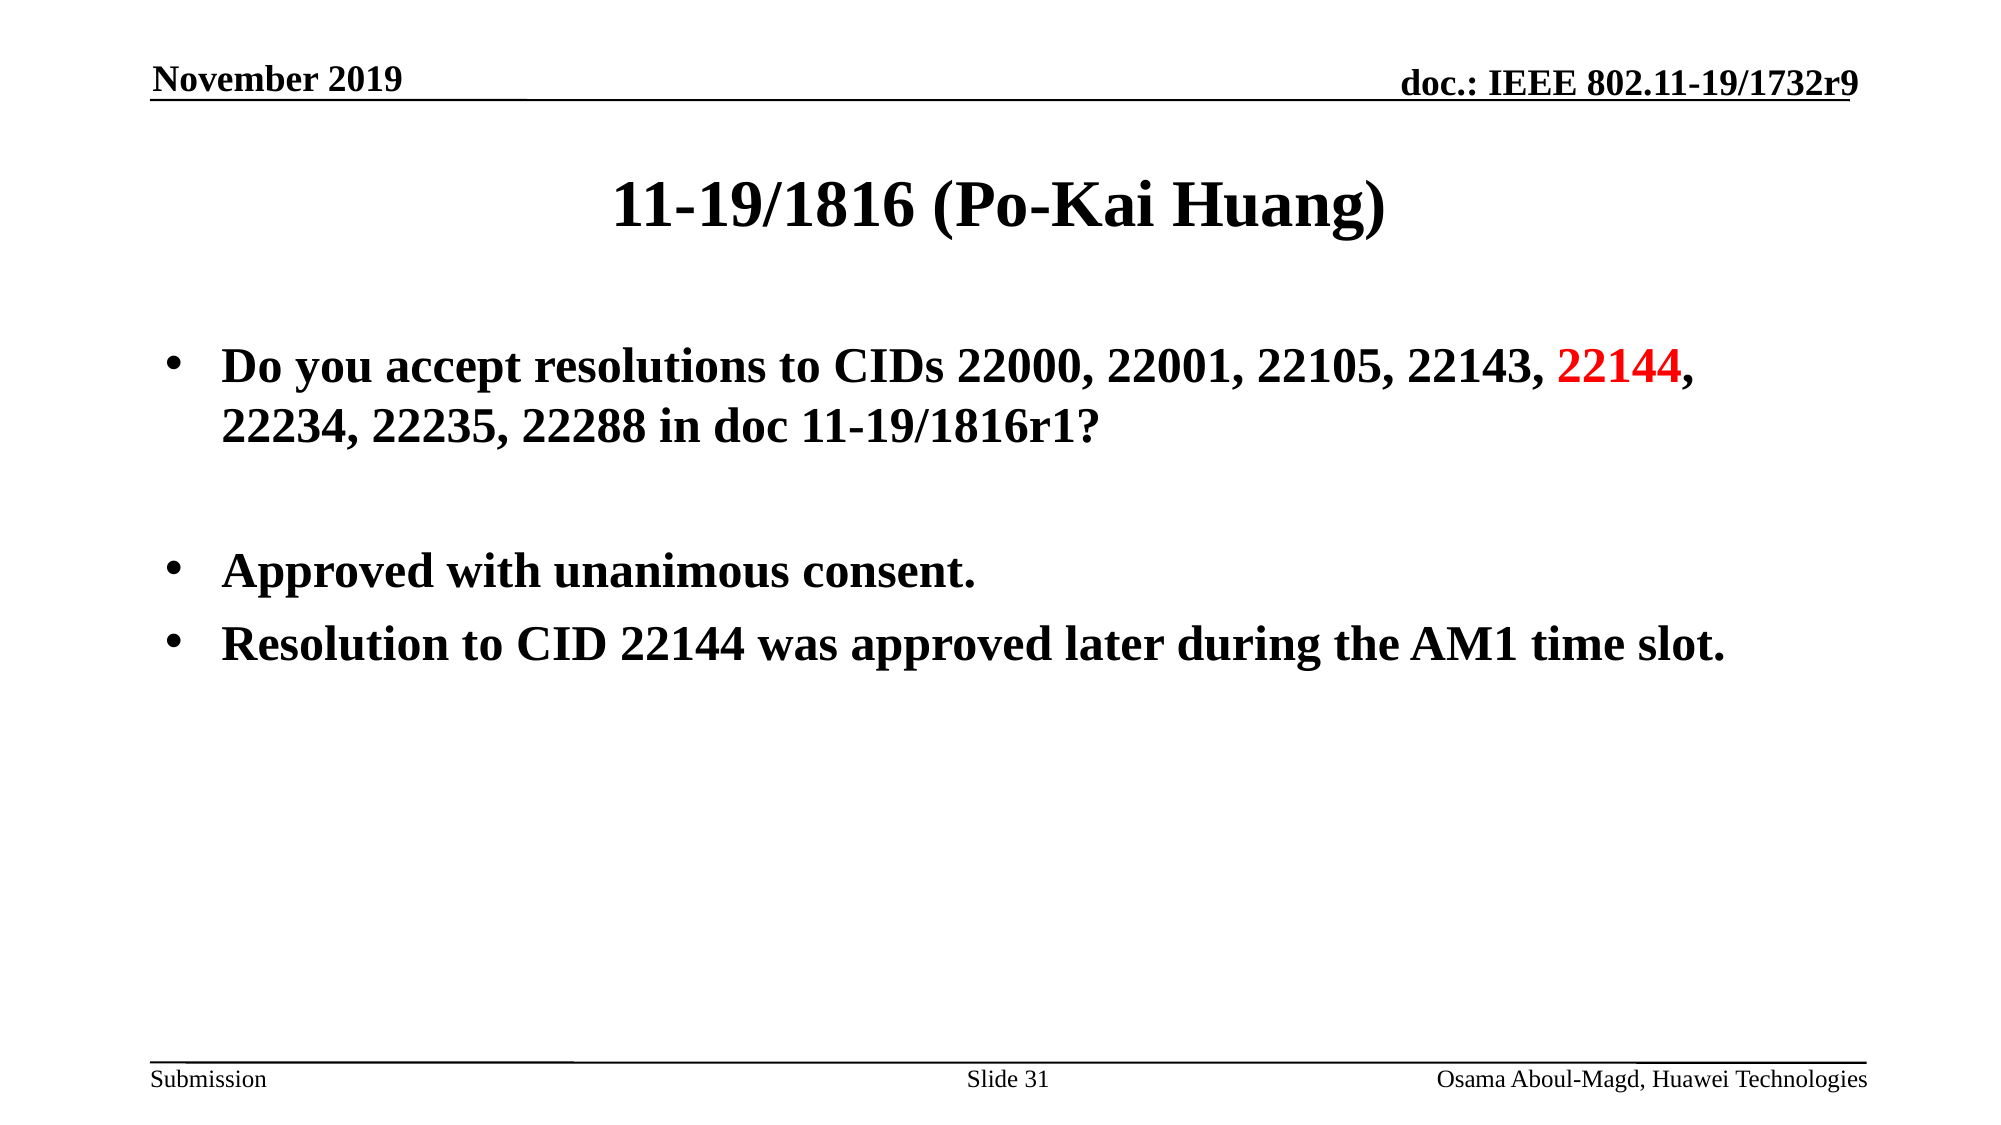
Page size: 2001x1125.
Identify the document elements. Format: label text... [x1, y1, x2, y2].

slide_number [152, 54, 563, 100]
slide_number Slide 31 [950, 1061, 1067, 1123]
title 11-19/1816 (Po-Kai Huang) [149, 112, 1850, 288]
list Do you accept resolutions to CIDs 22000, 22001, 22105, 22143, 22144, 22234, 22235, 22288 in doc 11-19/1816r1? Approved with unanimous consent. Resolution to CID 22144 was approved later during the AM1 time slot. [149, 324, 1850, 1000]
footer Osama Aboul-Magd, Huawei Technologies [1171, 1061, 1869, 1093]
